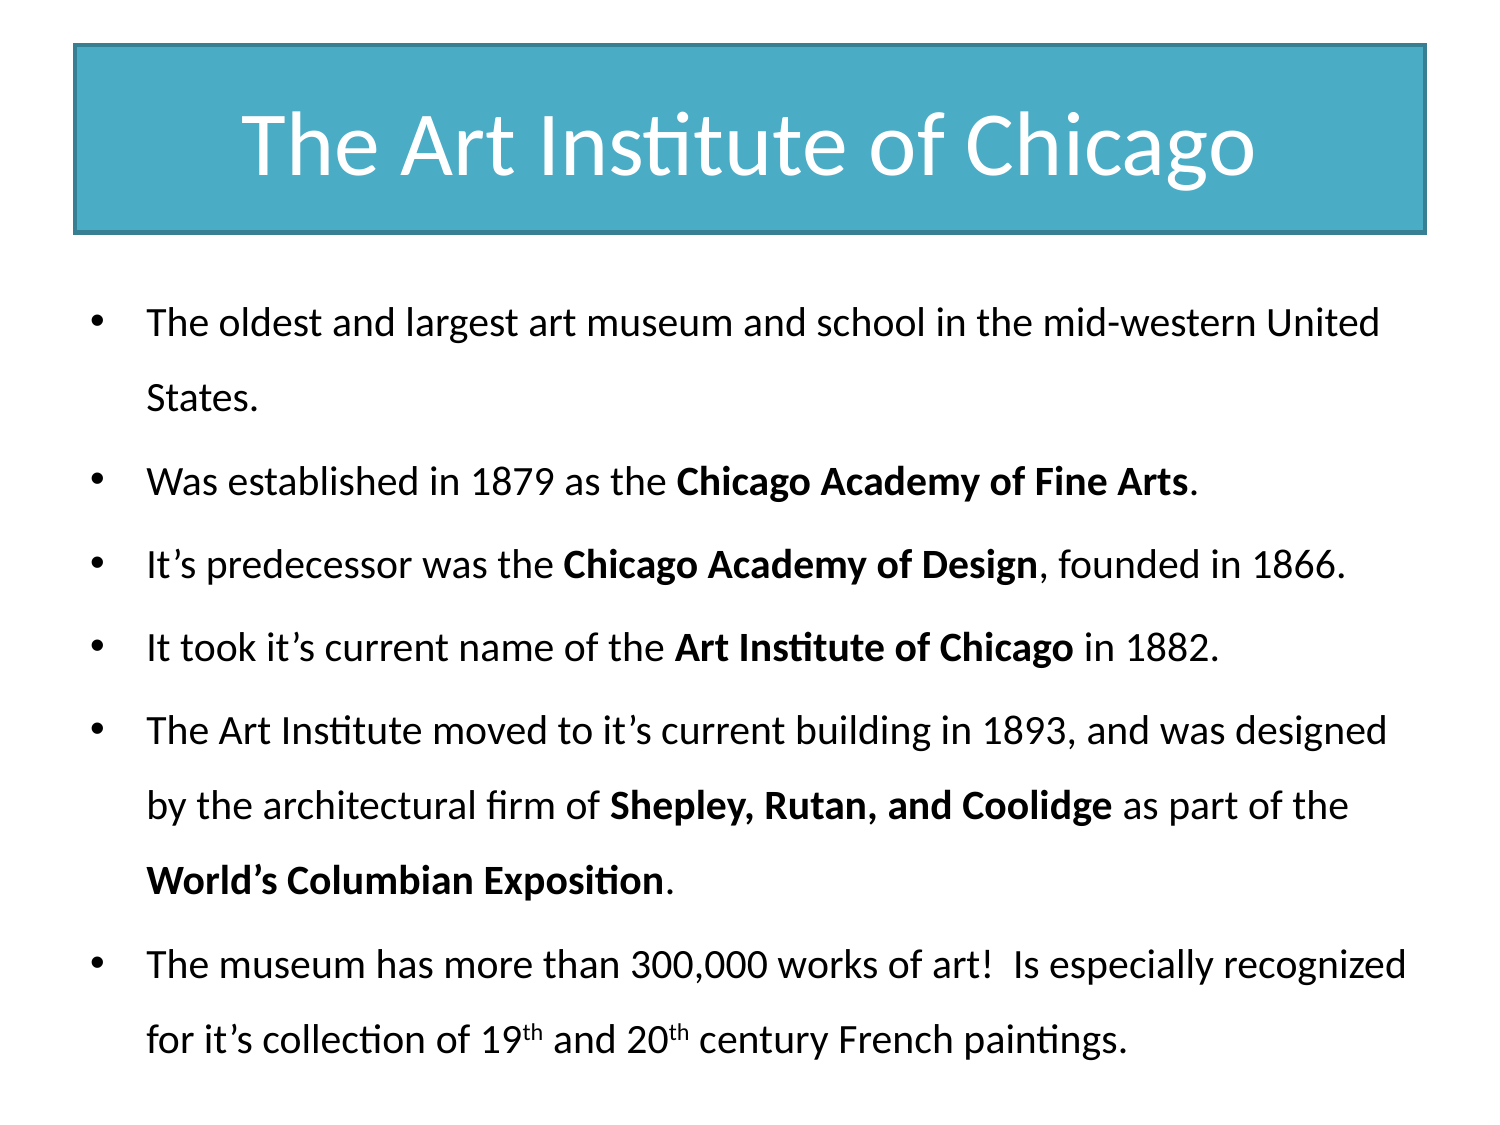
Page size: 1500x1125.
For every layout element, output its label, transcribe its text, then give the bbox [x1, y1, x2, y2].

list The oldest and largest art museum and school in the mid-western United States. Was established in 1879 as the Chicago Academy of Fine Arts. It’s predecessor was the Chicago Academy of Design, founded in 1866. It took it’s current name of the Art Institute of Chicago in 1882. The Art Institute moved to it’s current building in 1893, and was designed by the architectural firm of Shepley, Rutan, and Coolidge as part of the World’s Columbian Exposition. The museum has more than 300,000 works of art! Is especially recognized for it’s collection of 19th and 20th century French paintings. [74, 262, 1426, 1125]
title The Art Institute of Chicago [73, 43, 1427, 235]
